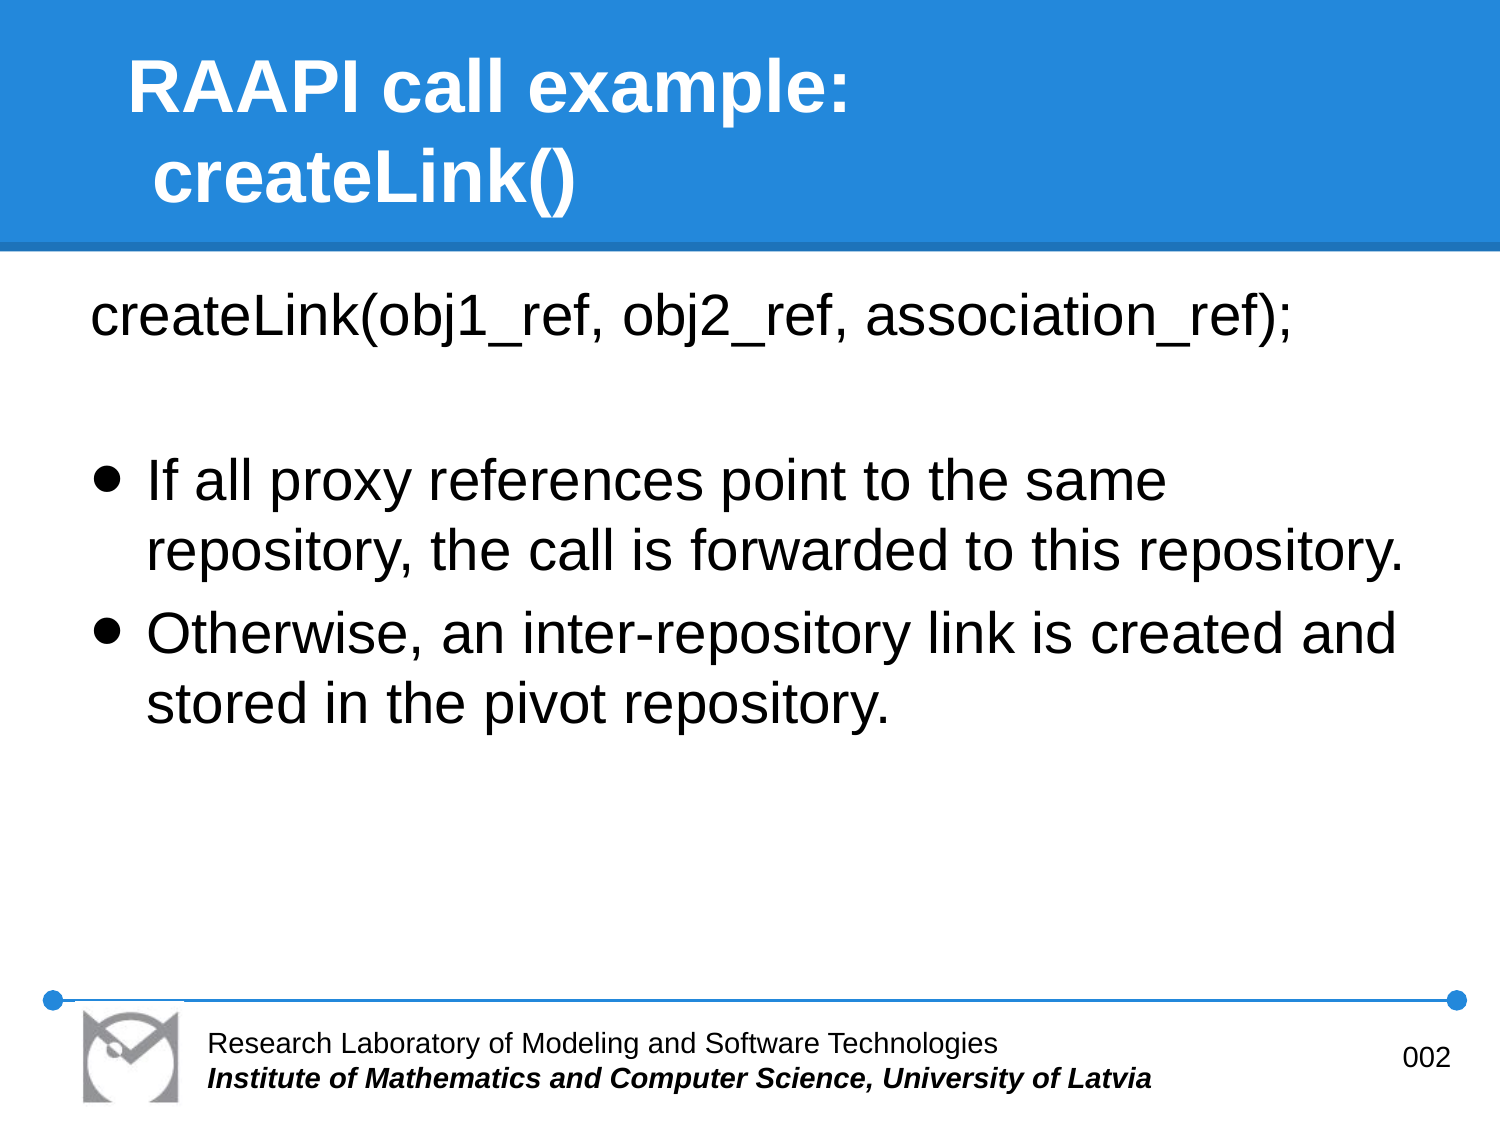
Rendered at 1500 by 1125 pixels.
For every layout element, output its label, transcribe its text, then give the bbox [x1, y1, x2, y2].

text_box [75, 1009, 185, 1111]
list createLink(obj1_ref, obj2_ref, association_ref); If all proxy references point to the same repository, the call is forwarded to this repository. Otherwise, an inter-repository link is created and stored in the pivot repository. [75, 262, 1425, 983]
text_box 002 [1439, 1023, 1467, 1089]
title RAAPI call example: createLink() [75, 45, 1425, 233]
text_box Research Laboratory of Modeling and Software Technologies Institute of Mathematics and Computer Science, University of Latvia [192, 1009, 1439, 1103]
